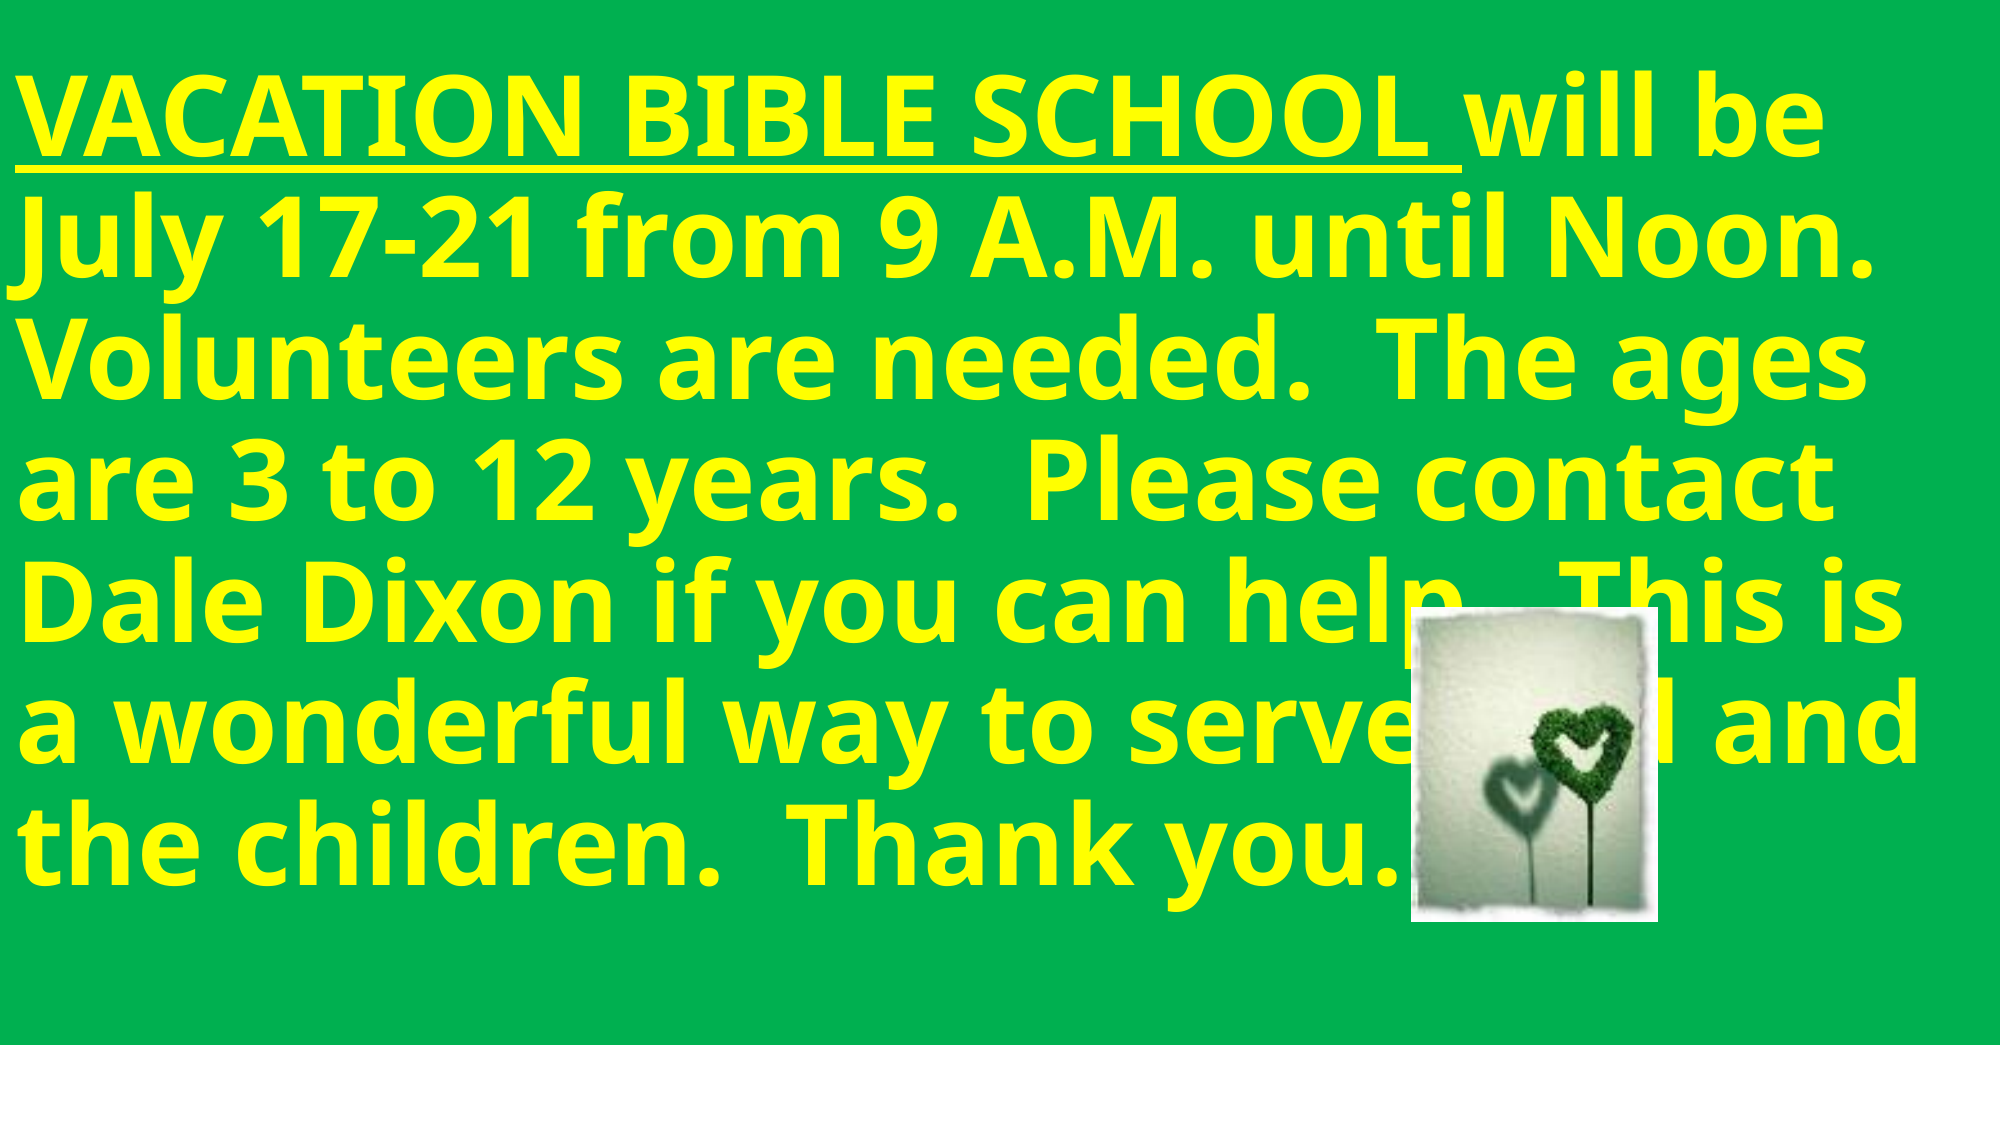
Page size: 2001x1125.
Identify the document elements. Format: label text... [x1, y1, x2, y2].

picture [1411, 607, 1658, 922]
title VACATION BIBLE SCHOOL will be July 17-21 from 9 A.M. until Noon. Volunteers are needed. The ages are 3 to 12 years. Please contact Dale Dixon if you can help. This is a wonderful way to serve God and the children. Thank you. [0, 0, 2000, 1045]
